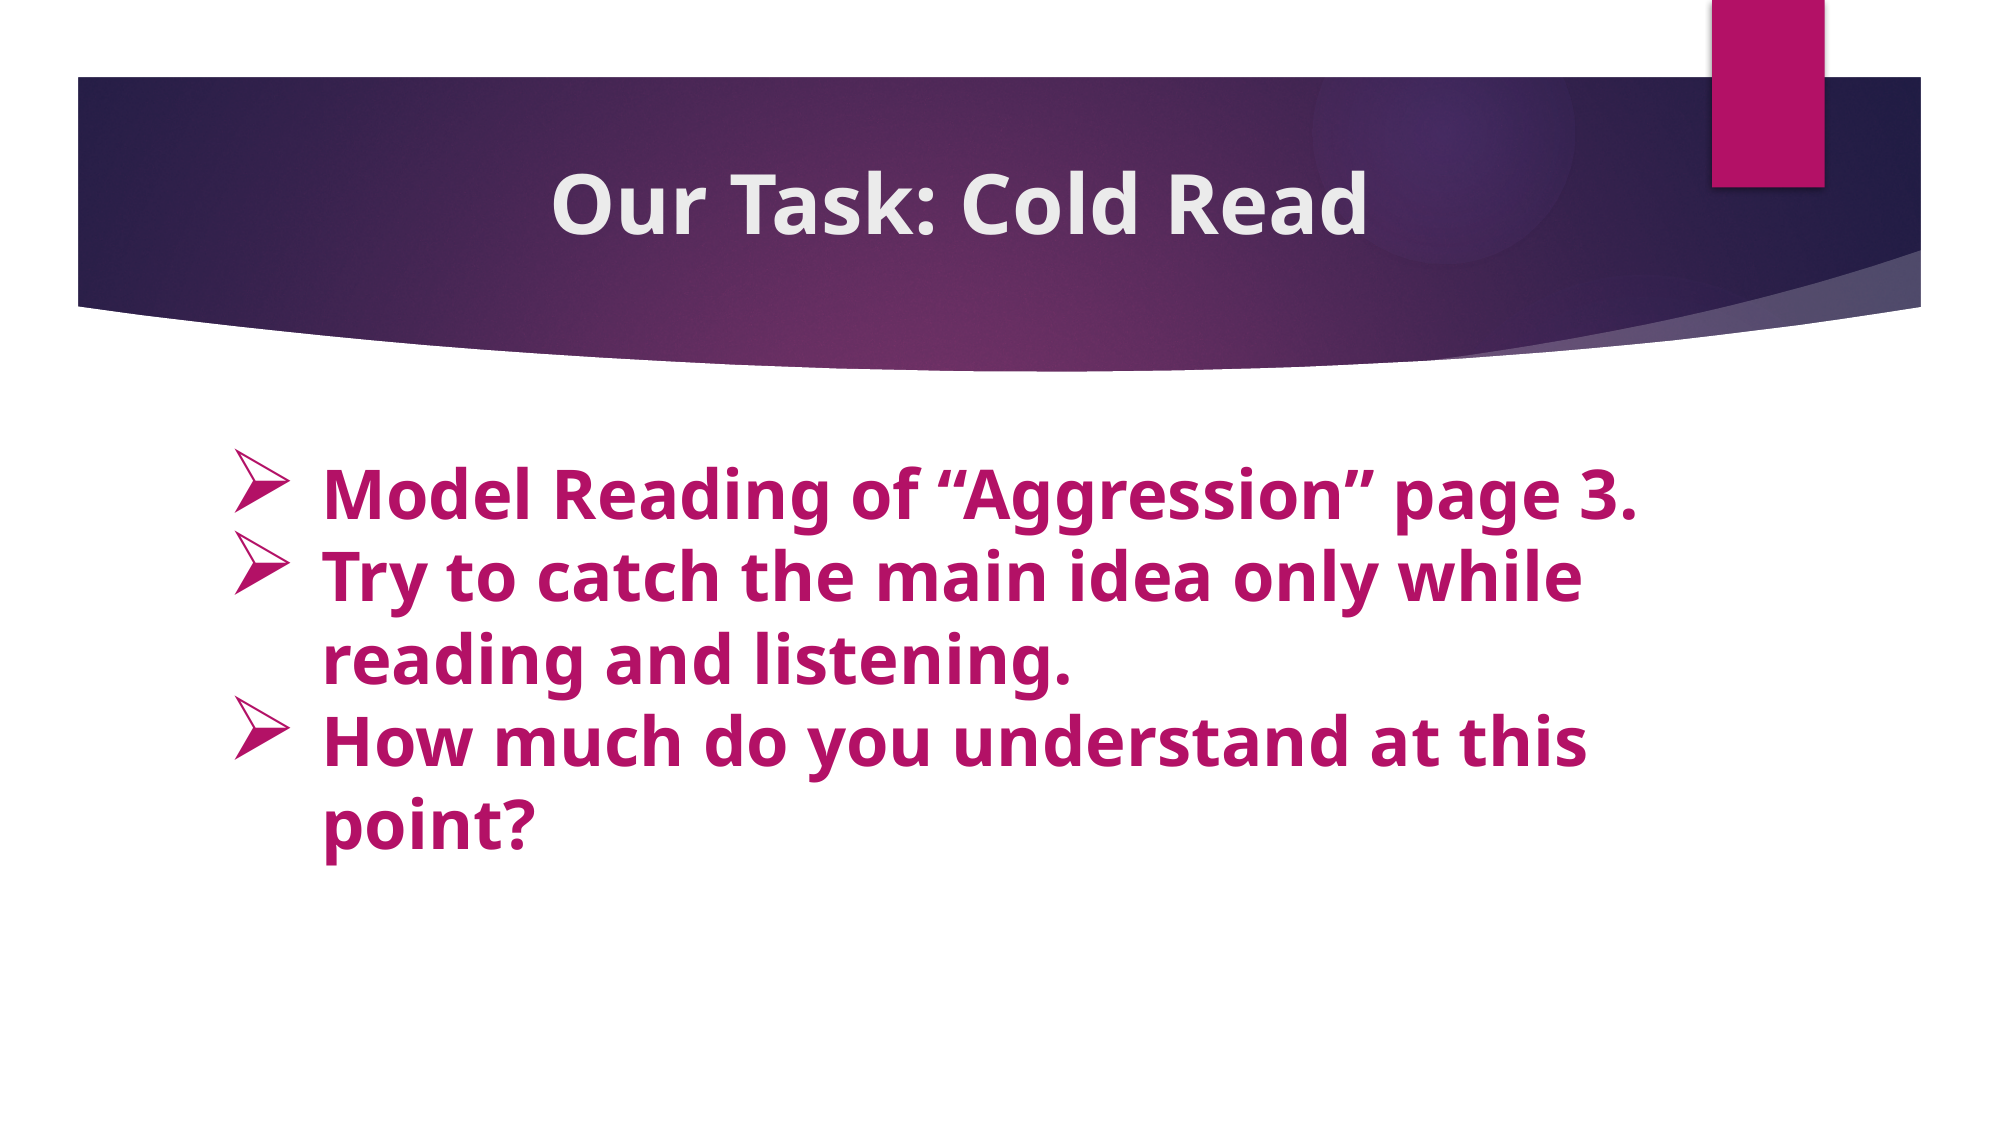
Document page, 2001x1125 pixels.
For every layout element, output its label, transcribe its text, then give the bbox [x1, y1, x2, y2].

text_box Model Reading of “Aggression” page 3. Try to catch the main idea only while reading and listening. How much do you understand at this point? [212, 457, 1789, 857]
text_box Our Task: Cold Read [151, 143, 1770, 259]
